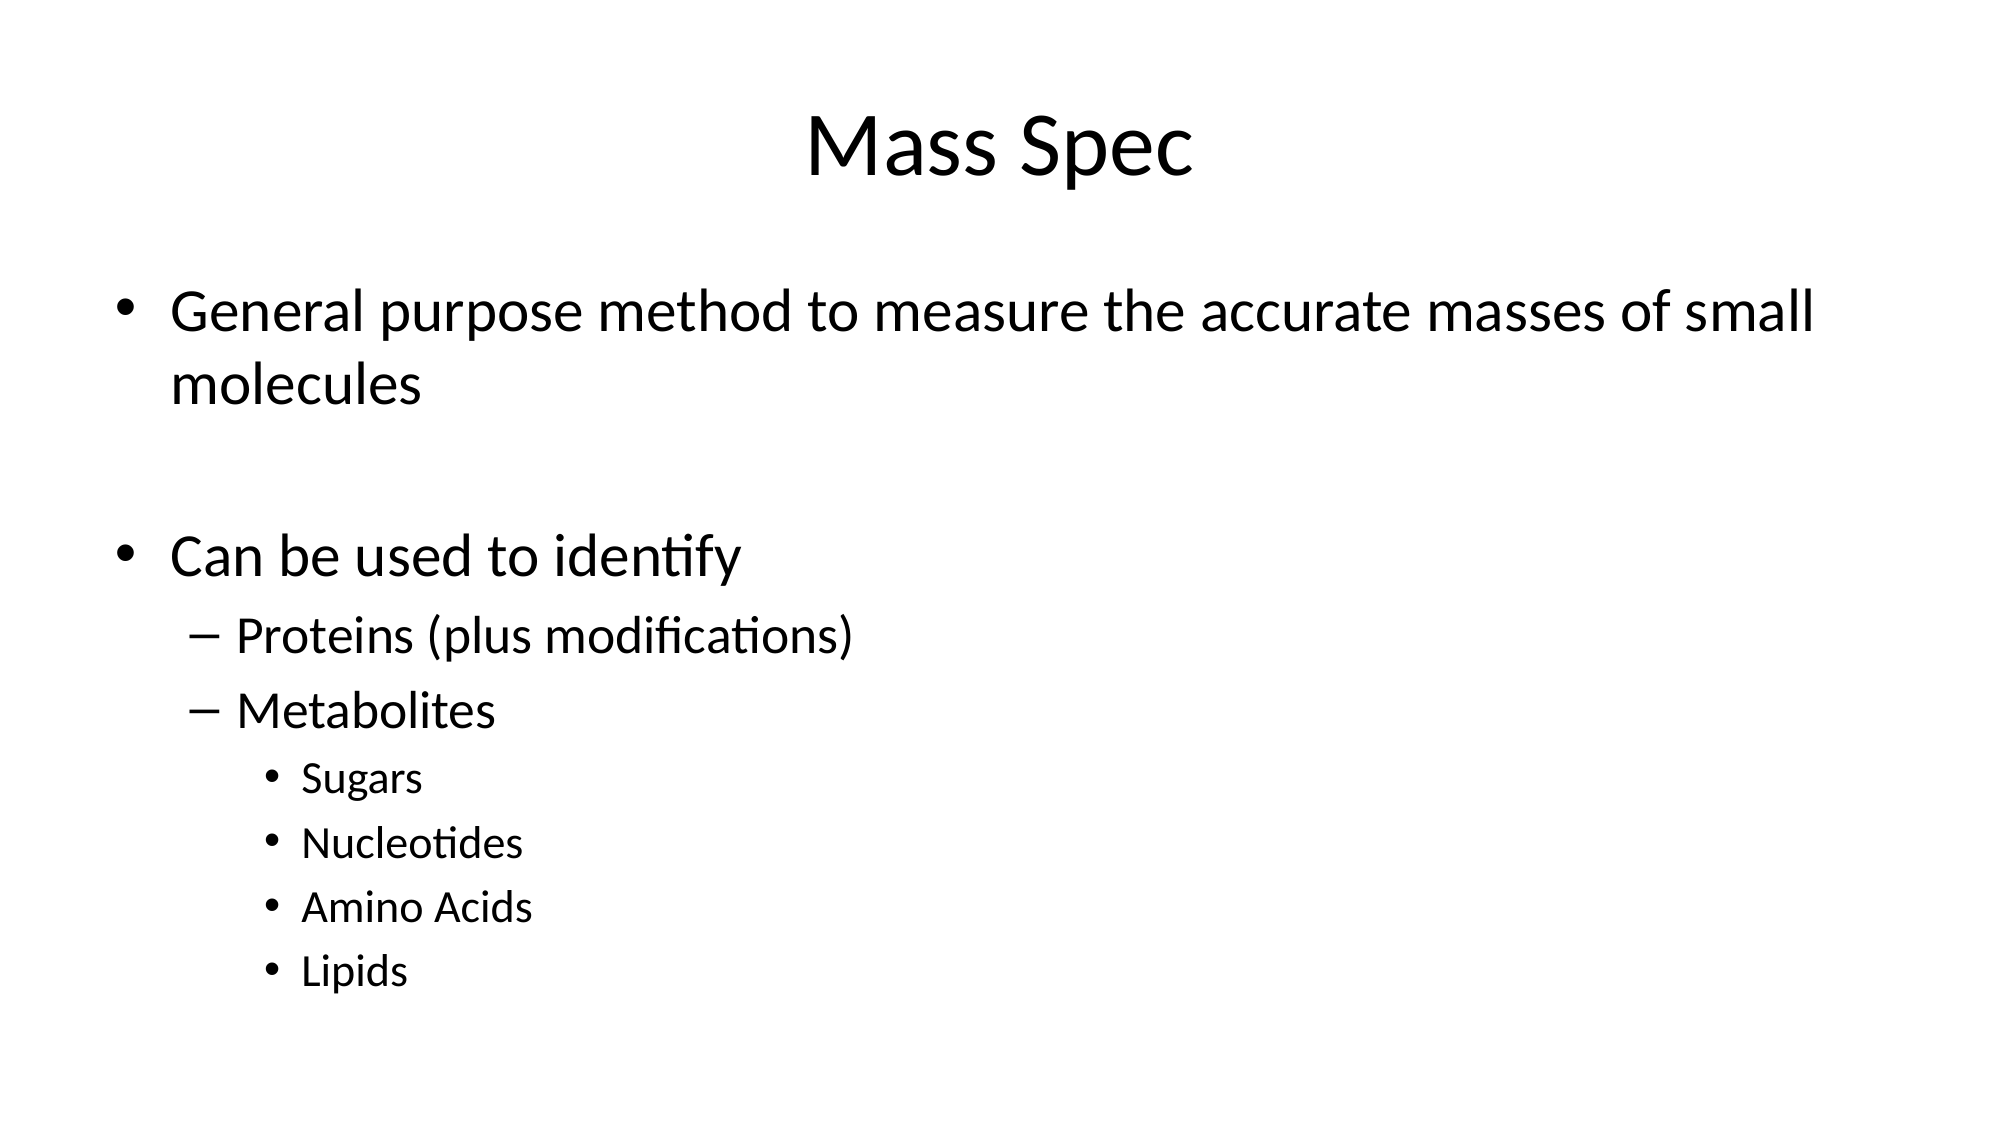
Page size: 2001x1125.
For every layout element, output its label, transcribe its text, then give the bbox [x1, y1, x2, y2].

title Mass Spec [99, 45, 1900, 233]
list General purpose method to measure the accurate masses of small molecules Can be used to identify Proteins (plus modifications) Metabolites Sugars Nucleotides Amino Acids Lipids [99, 262, 1900, 1005]
